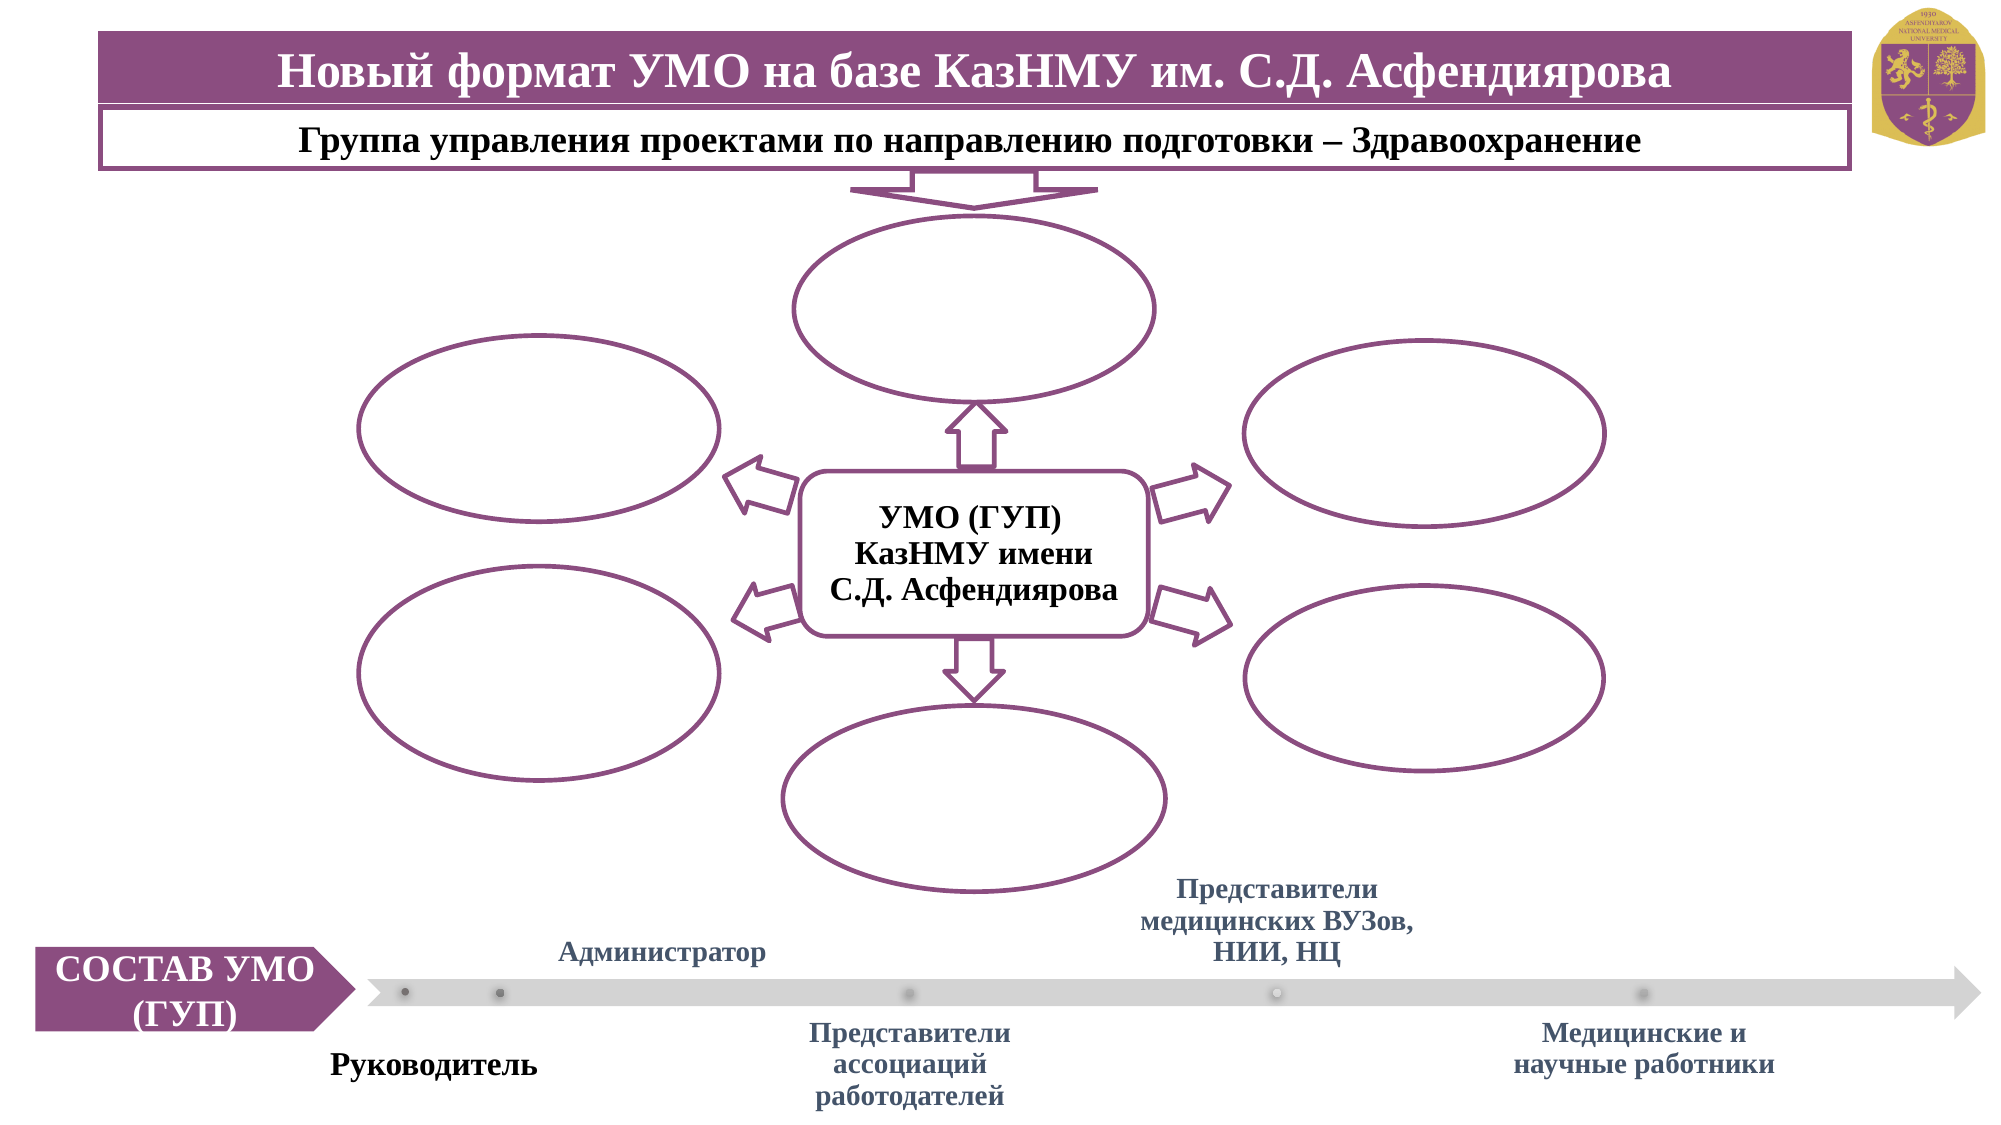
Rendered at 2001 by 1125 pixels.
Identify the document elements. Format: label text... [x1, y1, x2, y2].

text_box СОСТАВ УМО (ГУП) [35, 946, 356, 1032]
text_box [850, 170, 1098, 210]
text_box Новый формат УМО на базе КазНМУ им. С.Д. Асфендиярова [100, 32, 1850, 102]
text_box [367, 951, 1982, 1034]
picture [1857, 5, 2000, 148]
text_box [0, 1066, 643, 1119]
text_box Группа управления проектами по направлению подготовки – Здравоохранение [100, 106, 1850, 170]
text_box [152, 221, 1796, 887]
